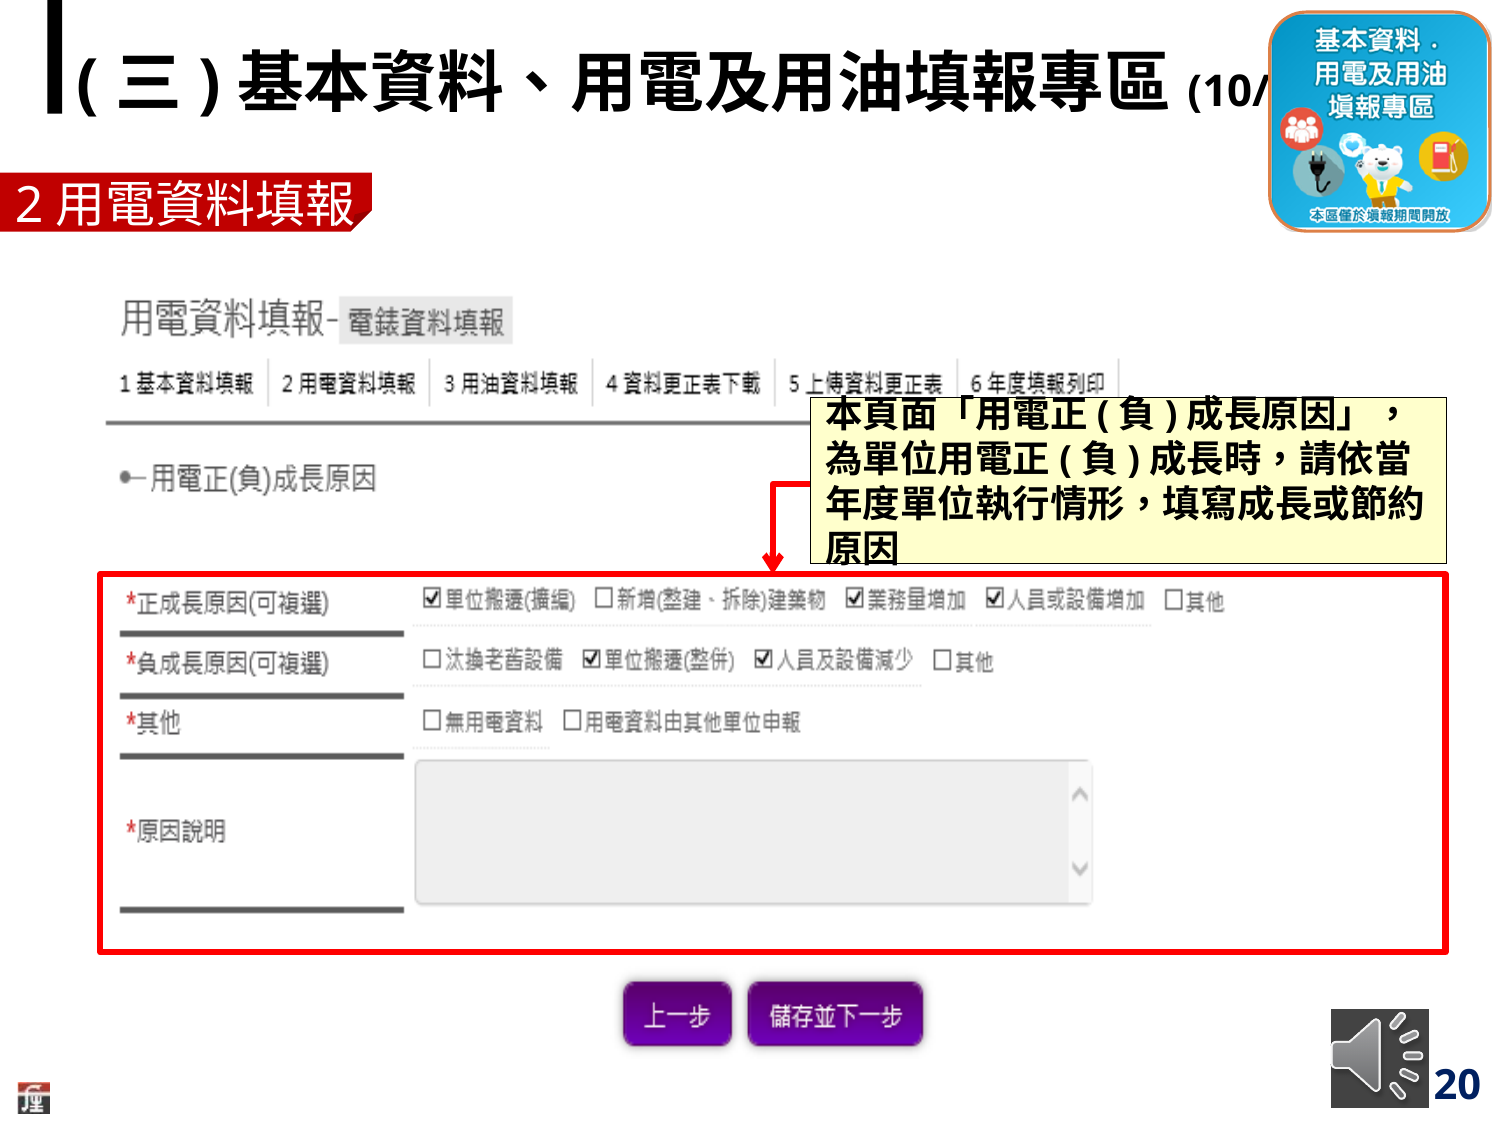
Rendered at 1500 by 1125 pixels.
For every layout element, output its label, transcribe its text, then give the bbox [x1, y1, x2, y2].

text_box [772, 483, 885, 575]
picture [101, 273, 1446, 1109]
text_box 2用電資料填報 [0, 171, 374, 234]
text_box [1269, 11, 1493, 232]
text_box (三)基本資料、用電及用油填報專區(10/17) [62, 0, 1400, 161]
slide_number 20 [1430, 1055, 1500, 1118]
text_box [46, 0, 64, 115]
picture [17, 1082, 50, 1114]
